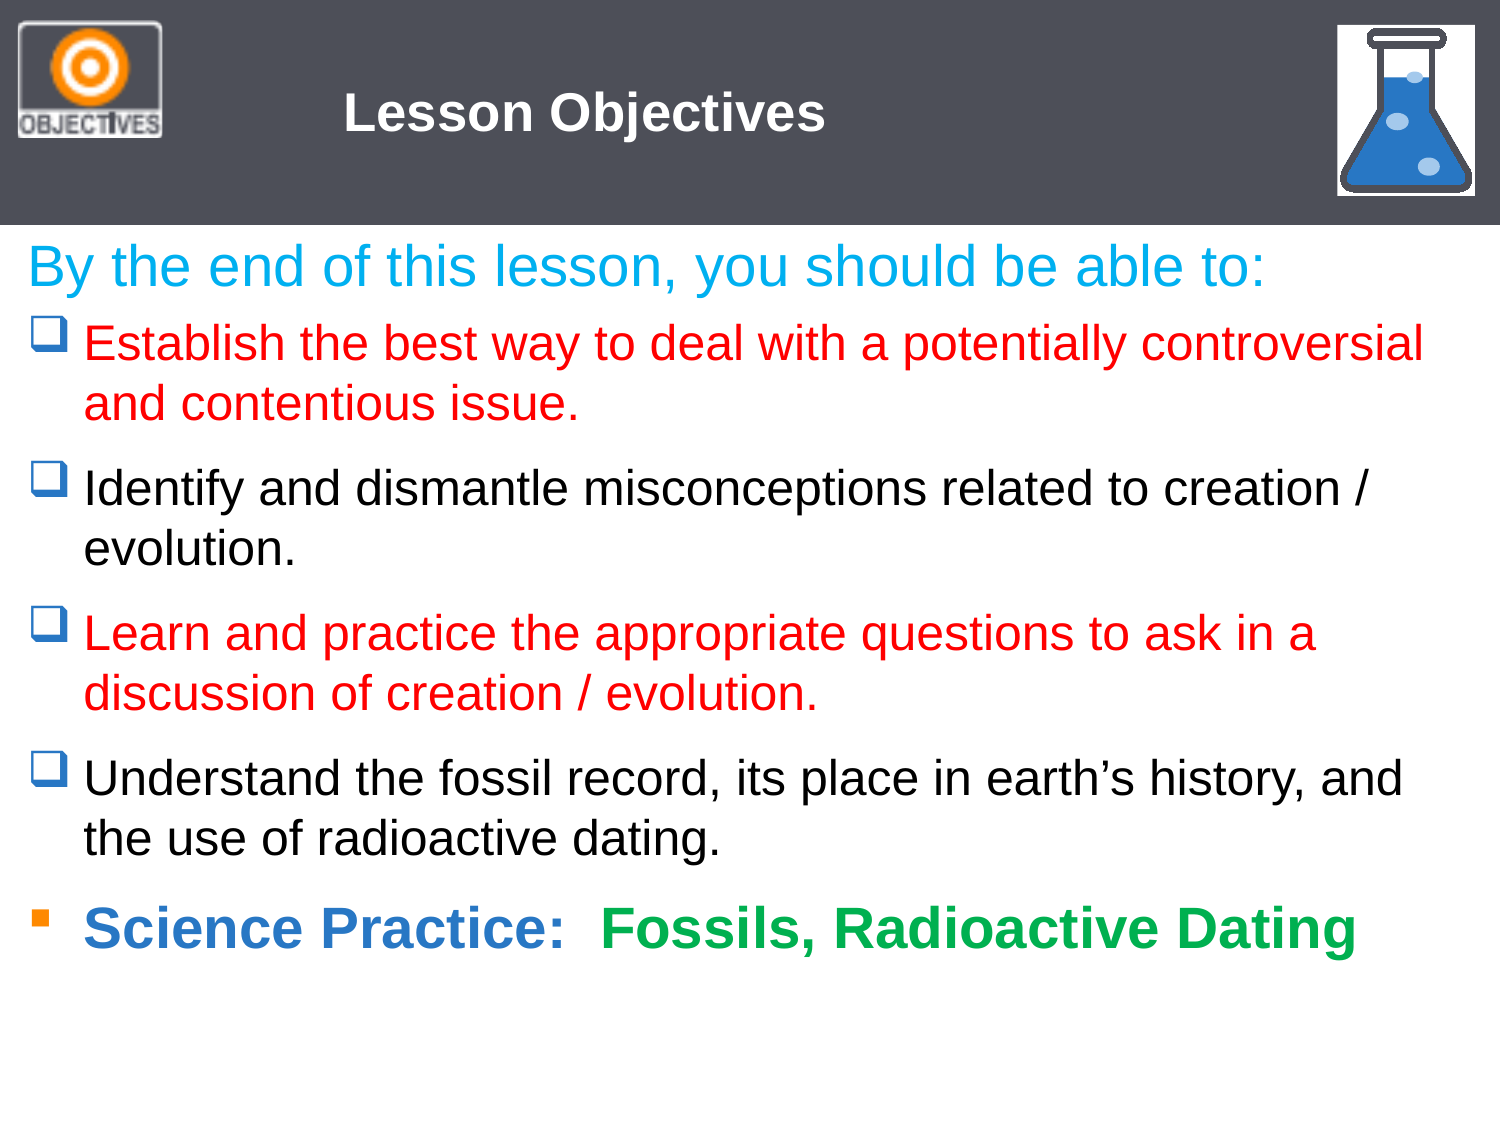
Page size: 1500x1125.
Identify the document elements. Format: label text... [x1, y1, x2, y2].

title Lesson Objectives [0, 0, 1500, 225]
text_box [1337, 24, 1476, 197]
list By the end of this lesson, you should be able to: Establish the best way to deal with a potentially controversial and contentious issue. Identify and dismantle misconceptions related to creation / evolution. Learn and practice the appropriate questions to ask in a discussion of creation / evolution. Understand the fossil record, its place in earth’s history, and the use of radioactive dating. Science Practice: Fossils, Radioactive Dating [0, 225, 1500, 1125]
picture [17, 19, 163, 138]
